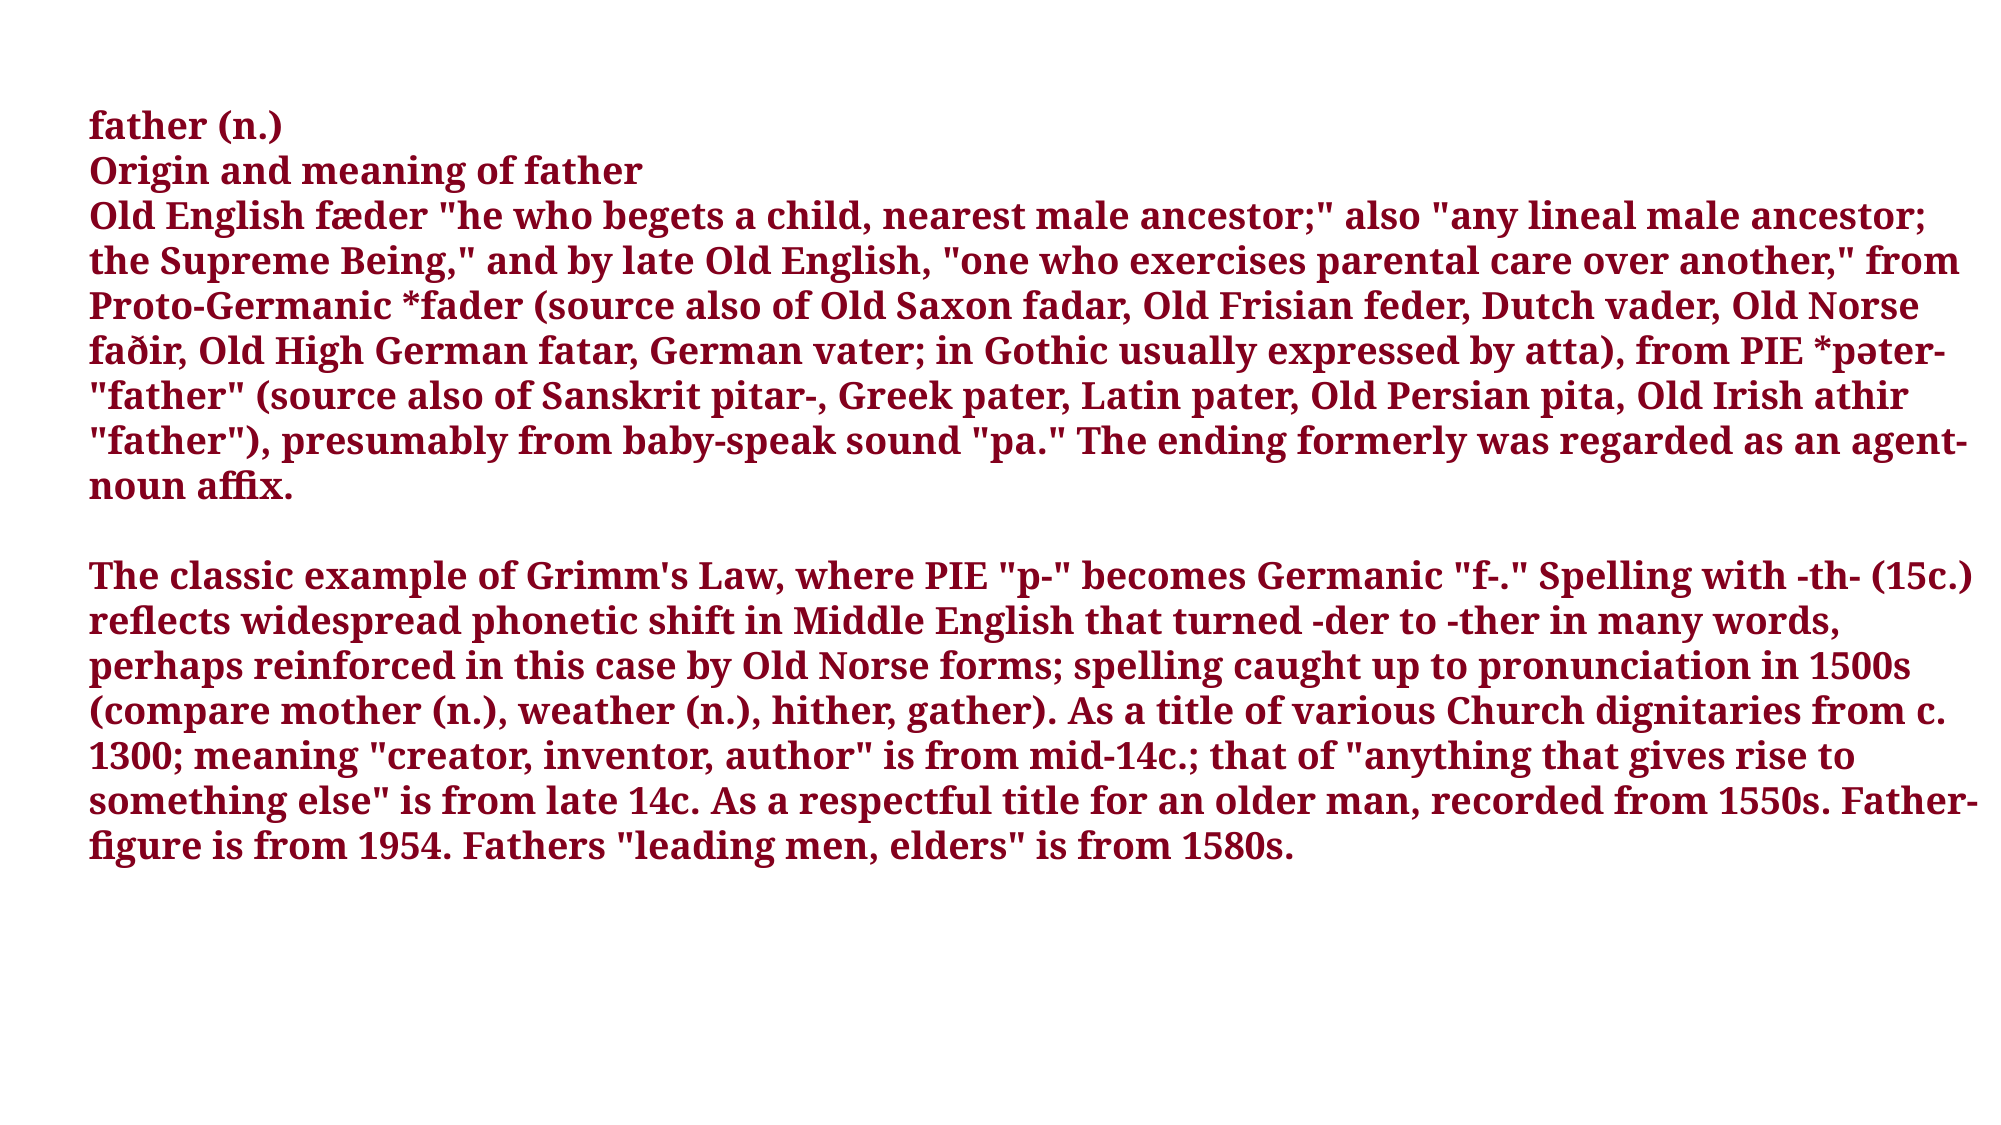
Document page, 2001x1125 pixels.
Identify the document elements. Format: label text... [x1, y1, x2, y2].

text_box father (n.) Origin and meaning of father Old English fæder "he who begets a child, nearest male ancestor;" also "any lineal male ancestor; the Supreme Being," and by late Old English, "one who exercises parental care over another," from Proto-Germanic *fader (source also of Old Saxon fadar, Old Frisian feder, Dutch vader, Old Norse faðir, Old High German fatar, German vater; in Gothic usually expressed by atta), from PIE *pəter- "father" (source also of Sanskrit pitar-, Greek pater, Latin pater, Old Persian pita, Old Irish athir "father"), presumably from baby-speak sound "pa." The ending formerly was regarded as an agent-noun affix. The classic example of Grimm's Law, where PIE "p-" becomes Germanic "f-." Spelling with -th- (15c.) reflects widespread phonetic shift in Middle English that turned -der to -ther in many words, perhaps reinforced in this case by Old Norse forms; spelling caught up to pronunciation in 1500s (compare mother (n.), weather (n.), hither, gather). As a title of various Church dignitaries from c. 1300; meaning "creator, inventor, author" is from mid-14c.; that of "anything that gives rise to something else" is from late 14c. As a respectful title for an older man, recorded from 1550s. Father-figure is from 1954. Fathers "leading men, elders" is from 1580s. [74, 94, 2000, 875]
